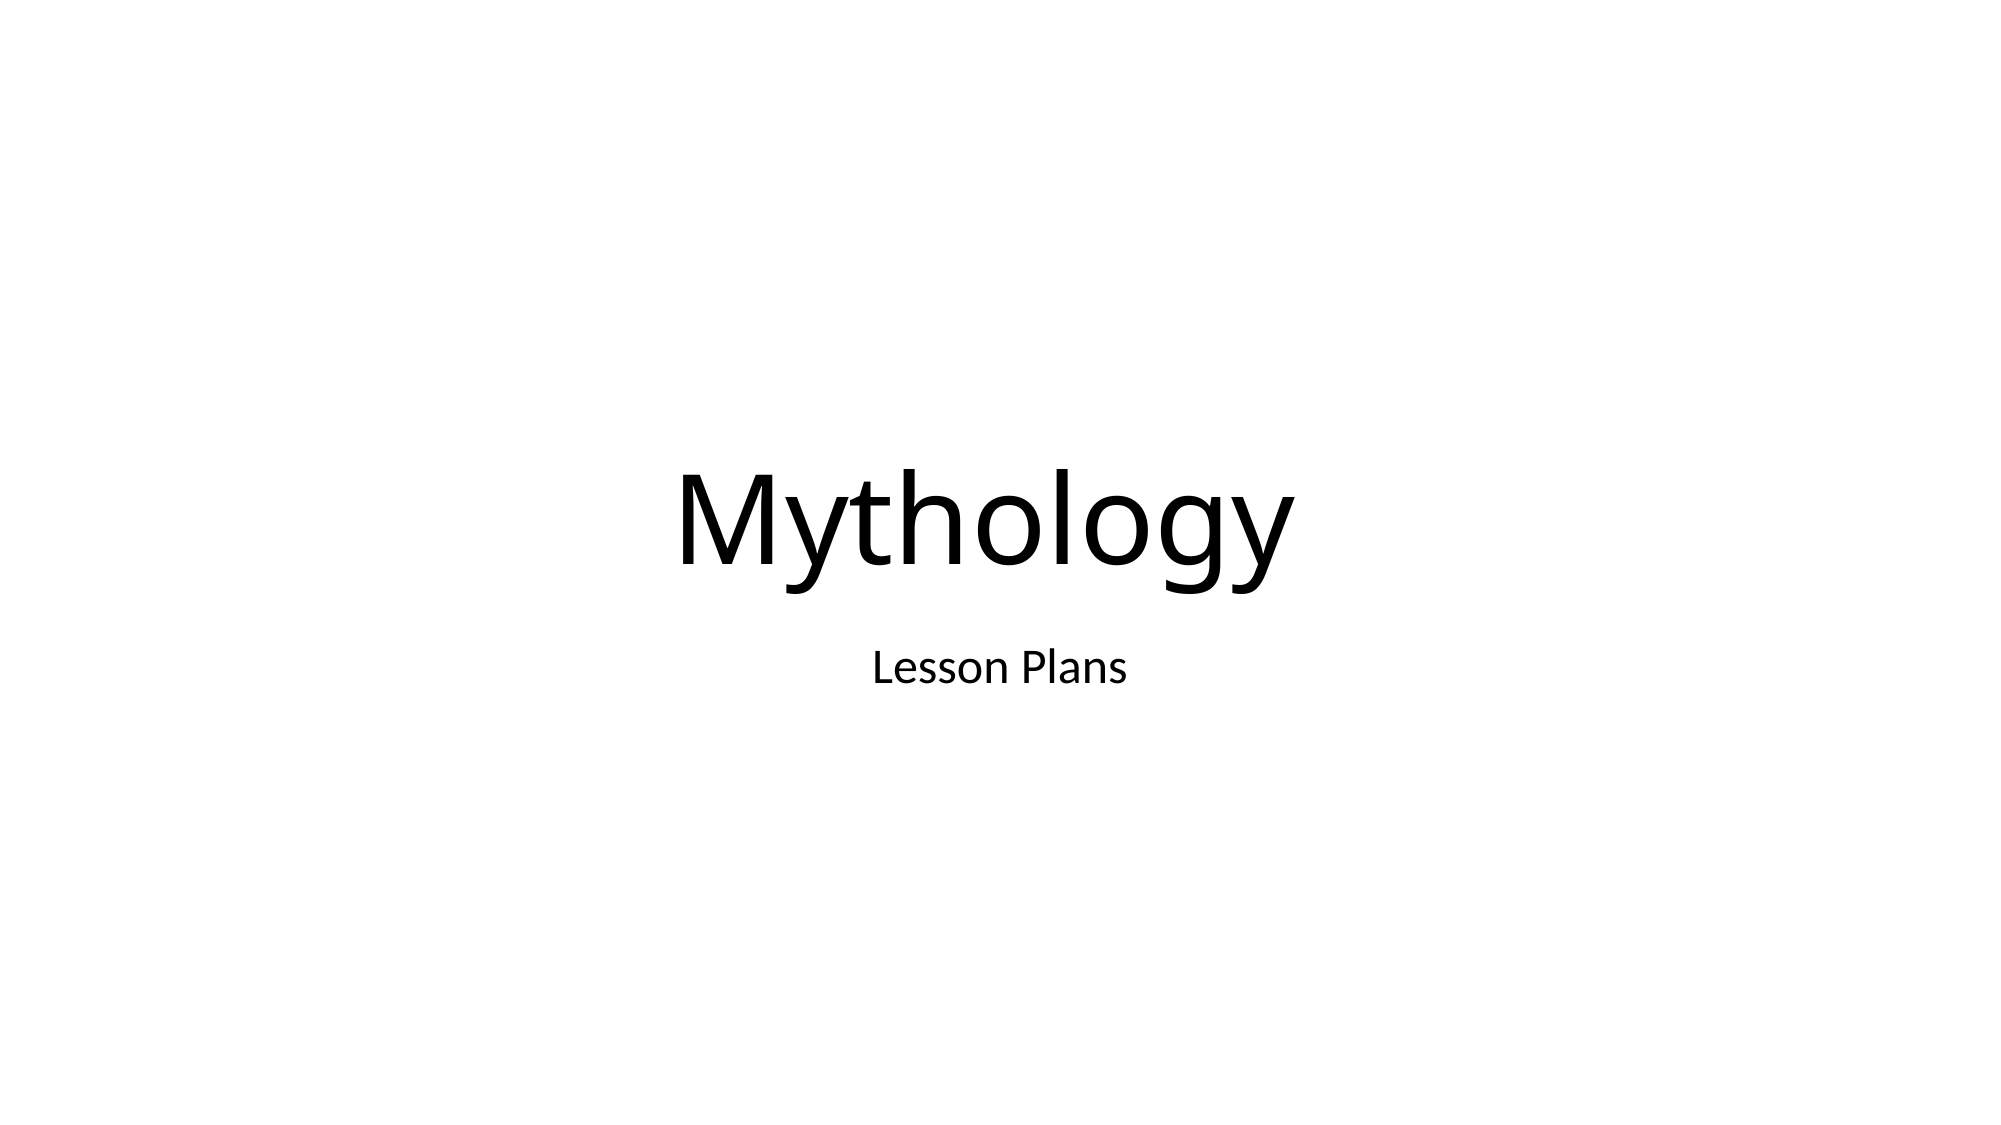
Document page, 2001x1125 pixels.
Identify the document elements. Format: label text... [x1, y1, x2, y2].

title Mythology [68, 162, 1932, 612]
subtitle Lesson Plans [68, 619, 1932, 794]
